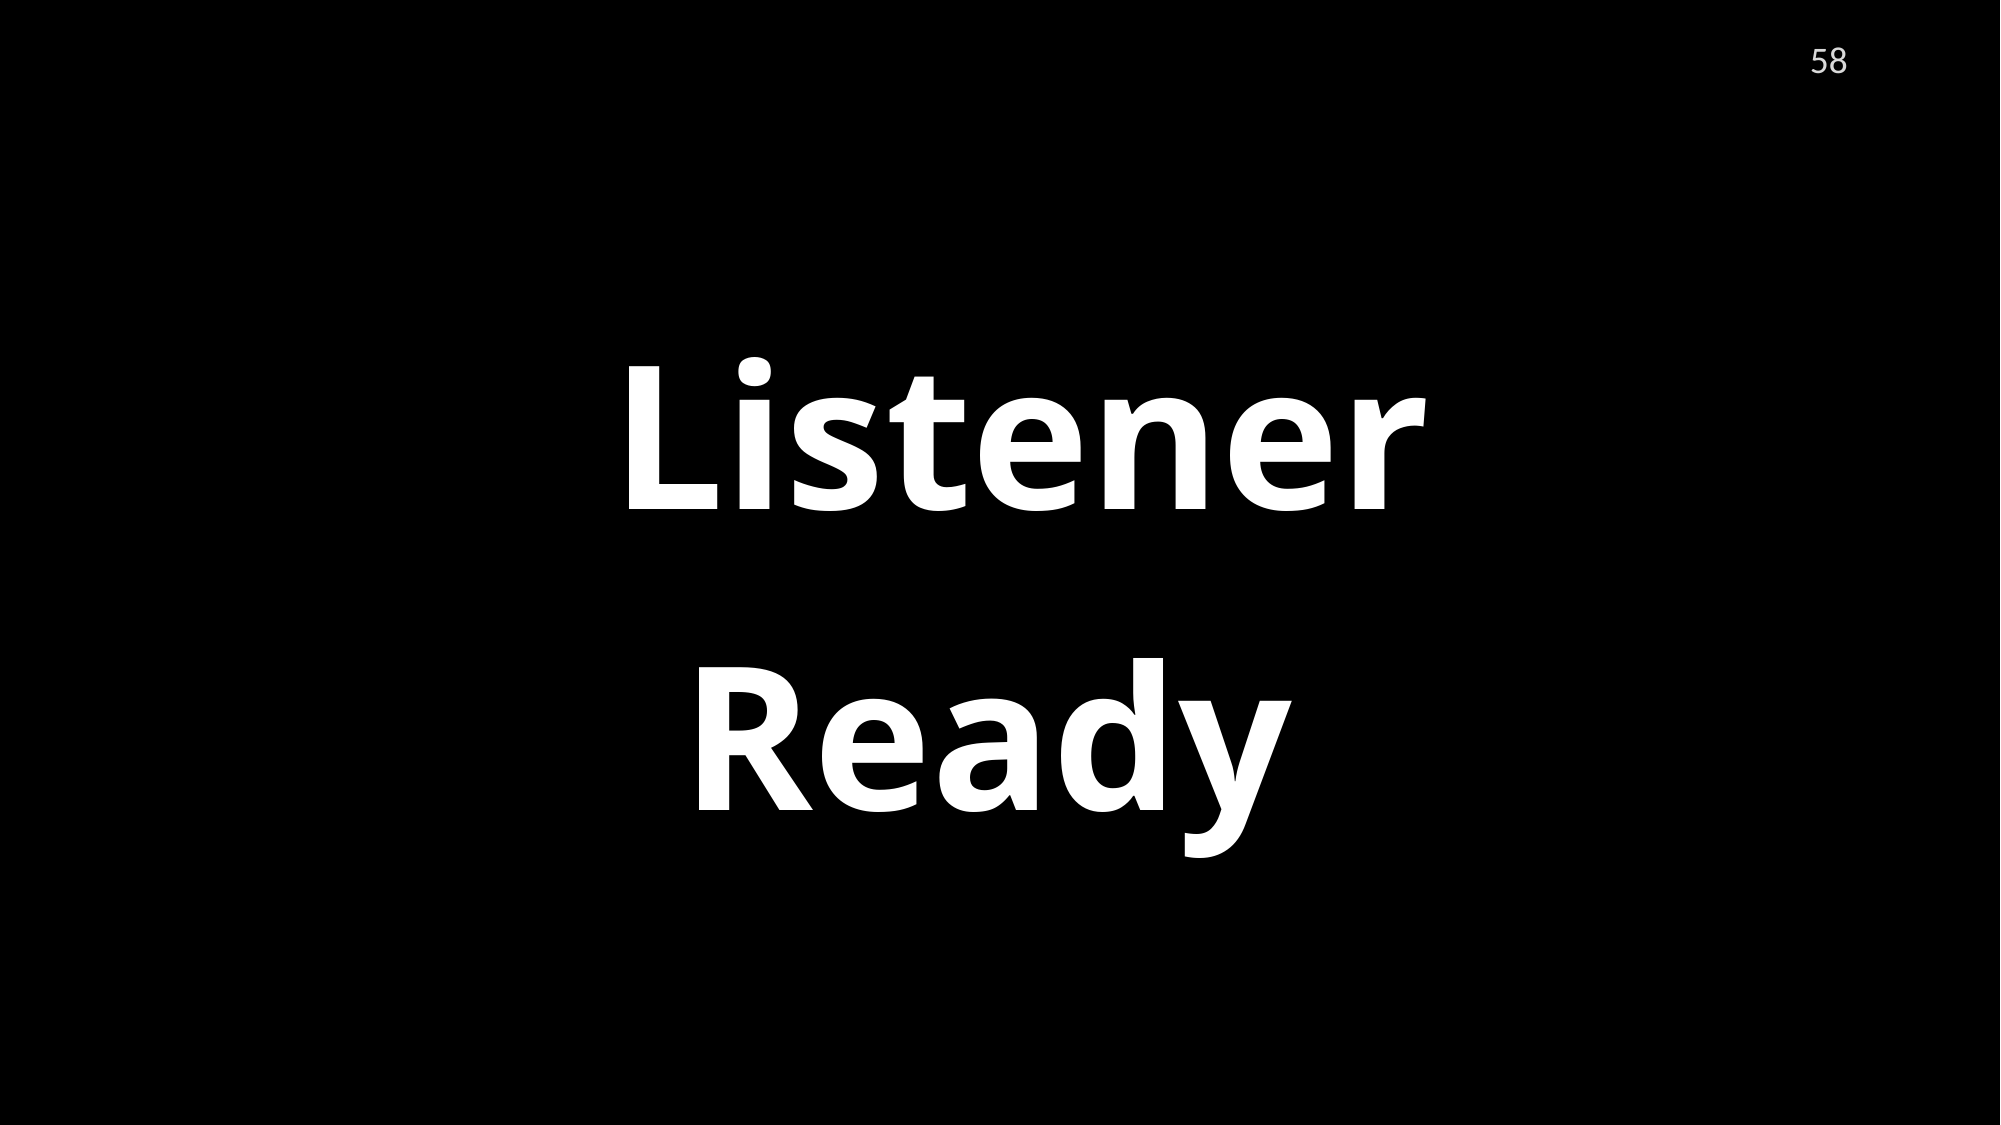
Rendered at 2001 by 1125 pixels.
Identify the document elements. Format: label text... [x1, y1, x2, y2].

text_box Listener Ready [281, 302, 1761, 870]
